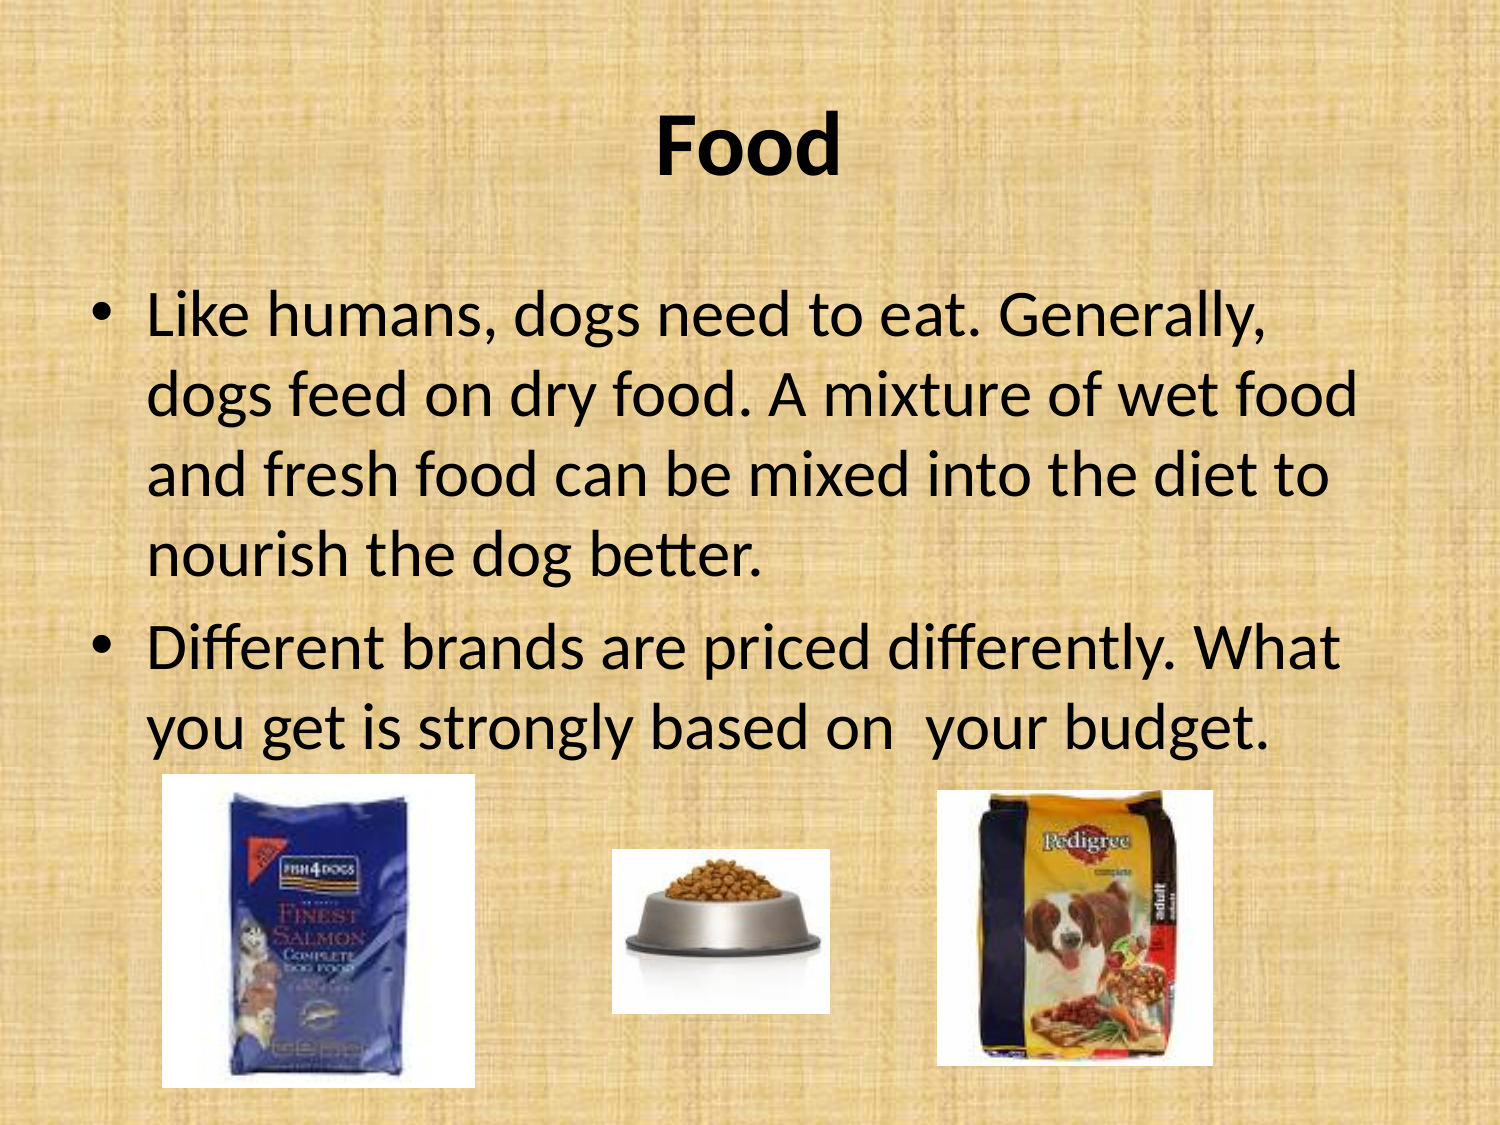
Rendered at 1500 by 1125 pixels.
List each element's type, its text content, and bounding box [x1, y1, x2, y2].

picture [0, 0, 1500, 1125]
title Food [75, 45, 1425, 233]
list Like humans, dogs need to eat. Generally, dogs feed on dry food. A mixture of wet food and fresh food can be mixed into the diet to nourish the dog better. Different brands are priced differently. What you get is strongly based on your budget. [75, 262, 1425, 1005]
